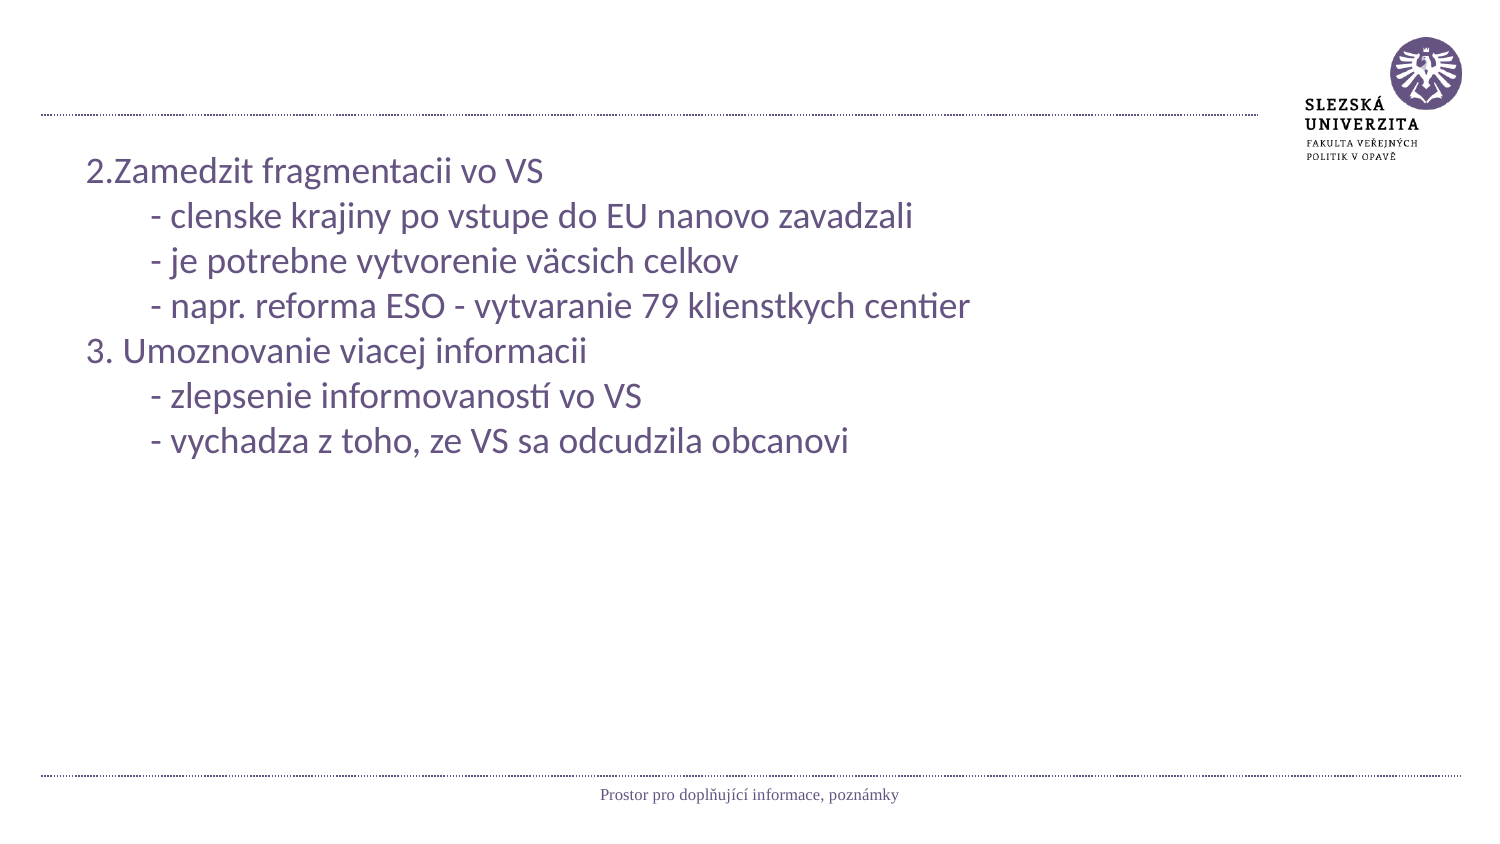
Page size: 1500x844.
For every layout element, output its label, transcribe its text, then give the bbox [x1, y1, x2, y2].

text_box Prostor pro doplňující informace, poznámky [442, 776, 1058, 811]
picture [1305, 37, 1462, 160]
list 2.Zamedzit fragmentacii vo VS - clenske krajiny po vstupe do EU nanovo zavadzali - je potrebne vytvorenie väcsich celkov - napr. reforma ESO - vytvaranie 79 klienstkych centier 3. Umoznovanie viacej informacii - zlepsenie informovaností vo VS - vychadza z toho, ze VS sa odcudzila obcanovi [70, 138, 1430, 647]
